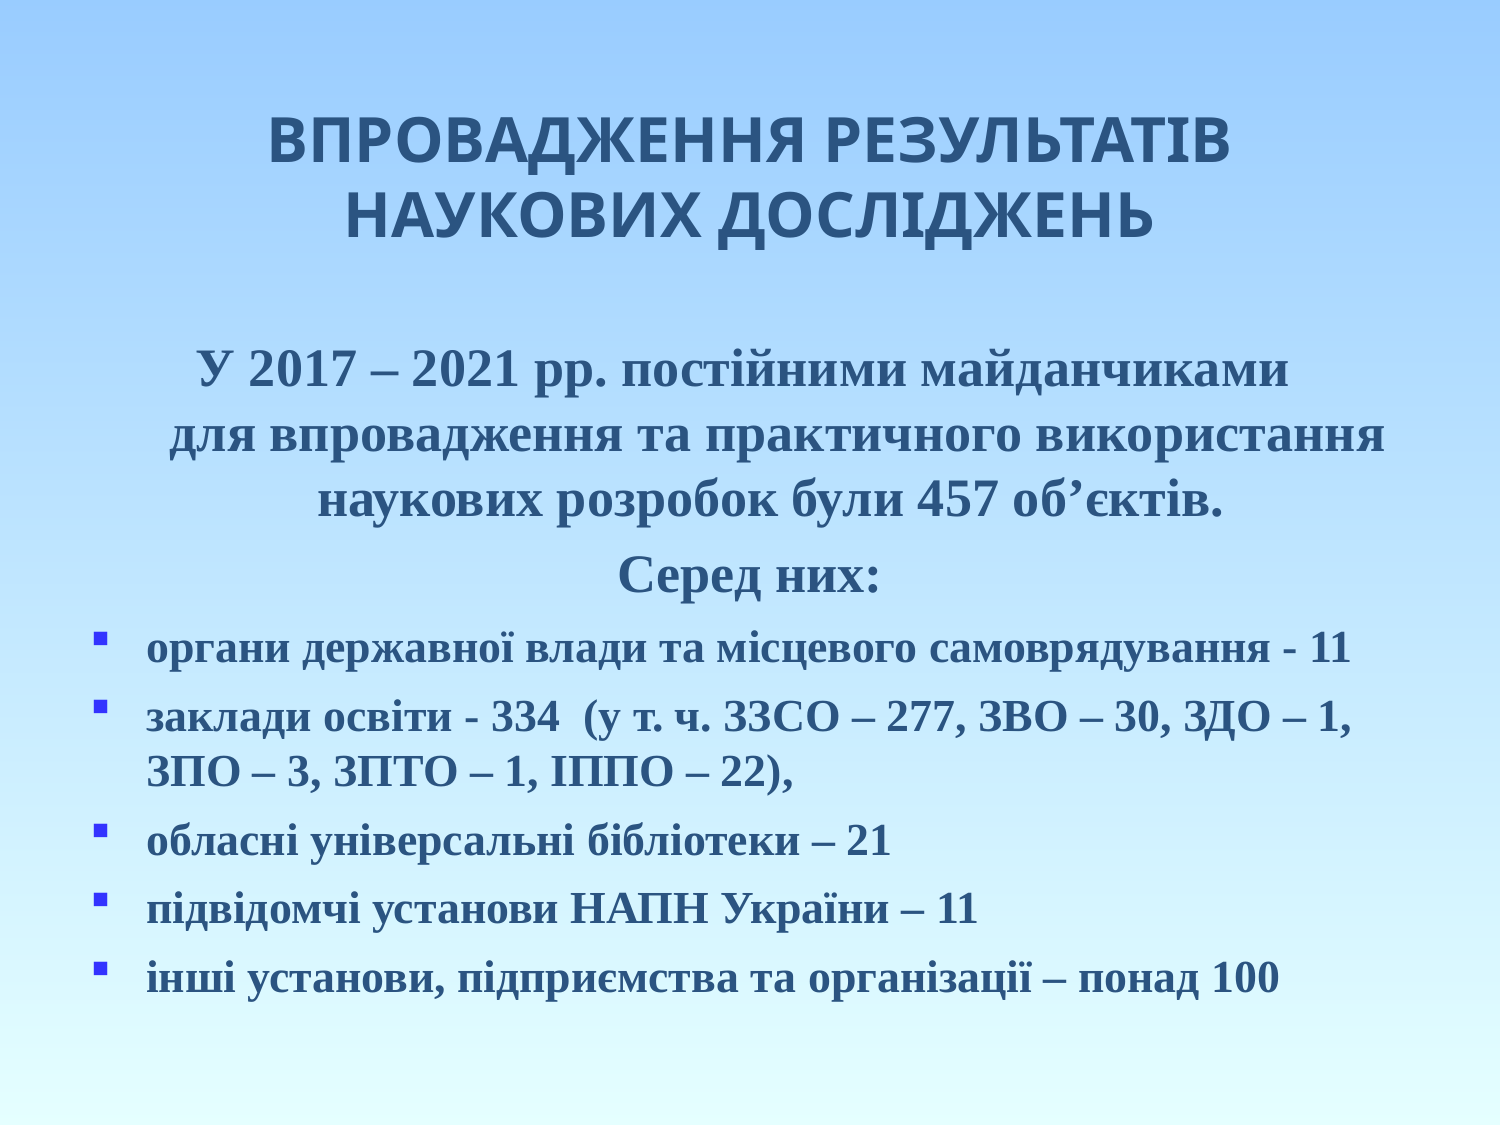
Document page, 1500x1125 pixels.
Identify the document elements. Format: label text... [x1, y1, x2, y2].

list У 2017 – 2021 рр. постійними майданчиками для впровадження та практичного використання наукових розробок були 457 об’єктів. Серед них: органи державної влади та місцевого самоврядування - 11 заклади освіти - 334 (у т. ч. ЗЗСО – 277, ЗВО – 30, ЗДО – 1, ЗПО – 3, ЗПТО – 1, ІППО – 22), обласні універсальні бібліотеки – 21 підвідомчі установи НАПН України – 11 інші установи, підприємства та організації – понад 100 [75, 324, 1425, 1000]
title ВПРОВАДЖЕННЯ РЕЗУЛЬТАТІВ НАУКОВИХ ДОСЛІДЖЕНЬ [75, 62, 1425, 288]
